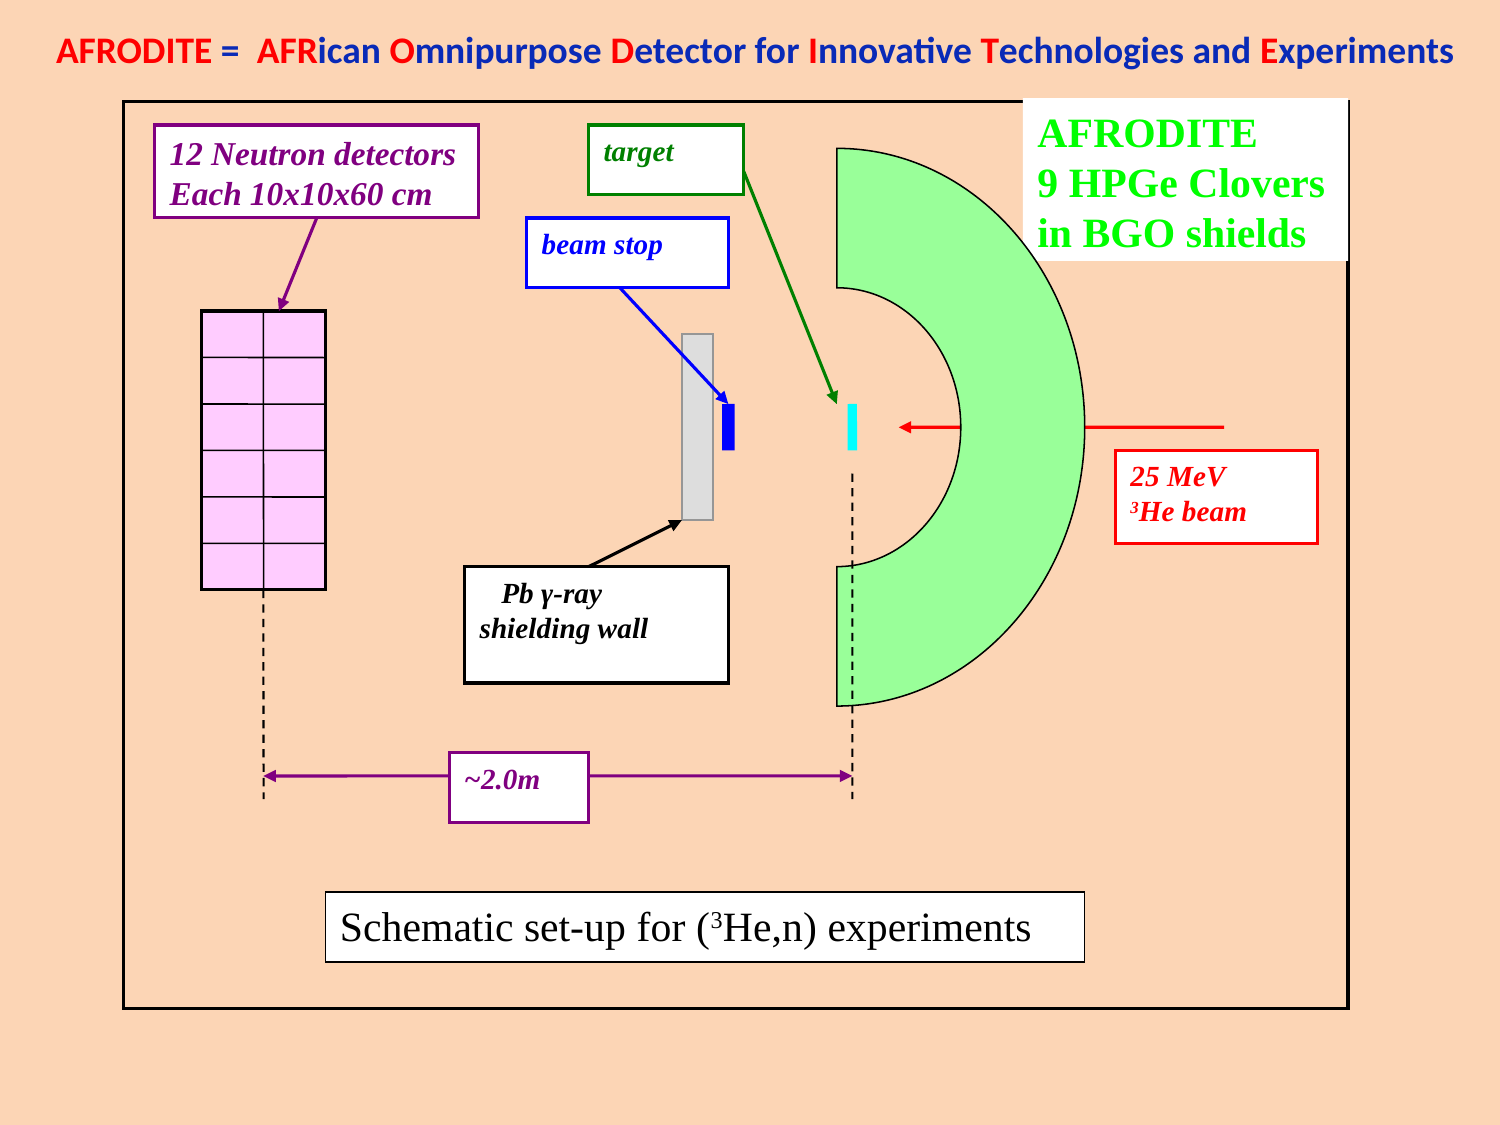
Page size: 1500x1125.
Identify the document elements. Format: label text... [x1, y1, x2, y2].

text_box AFRODITE = AFRican Omnipurpose Detector for Innovative Technologies and Experiments [41, 19, 1483, 79]
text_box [123, 97, 1349, 1009]
